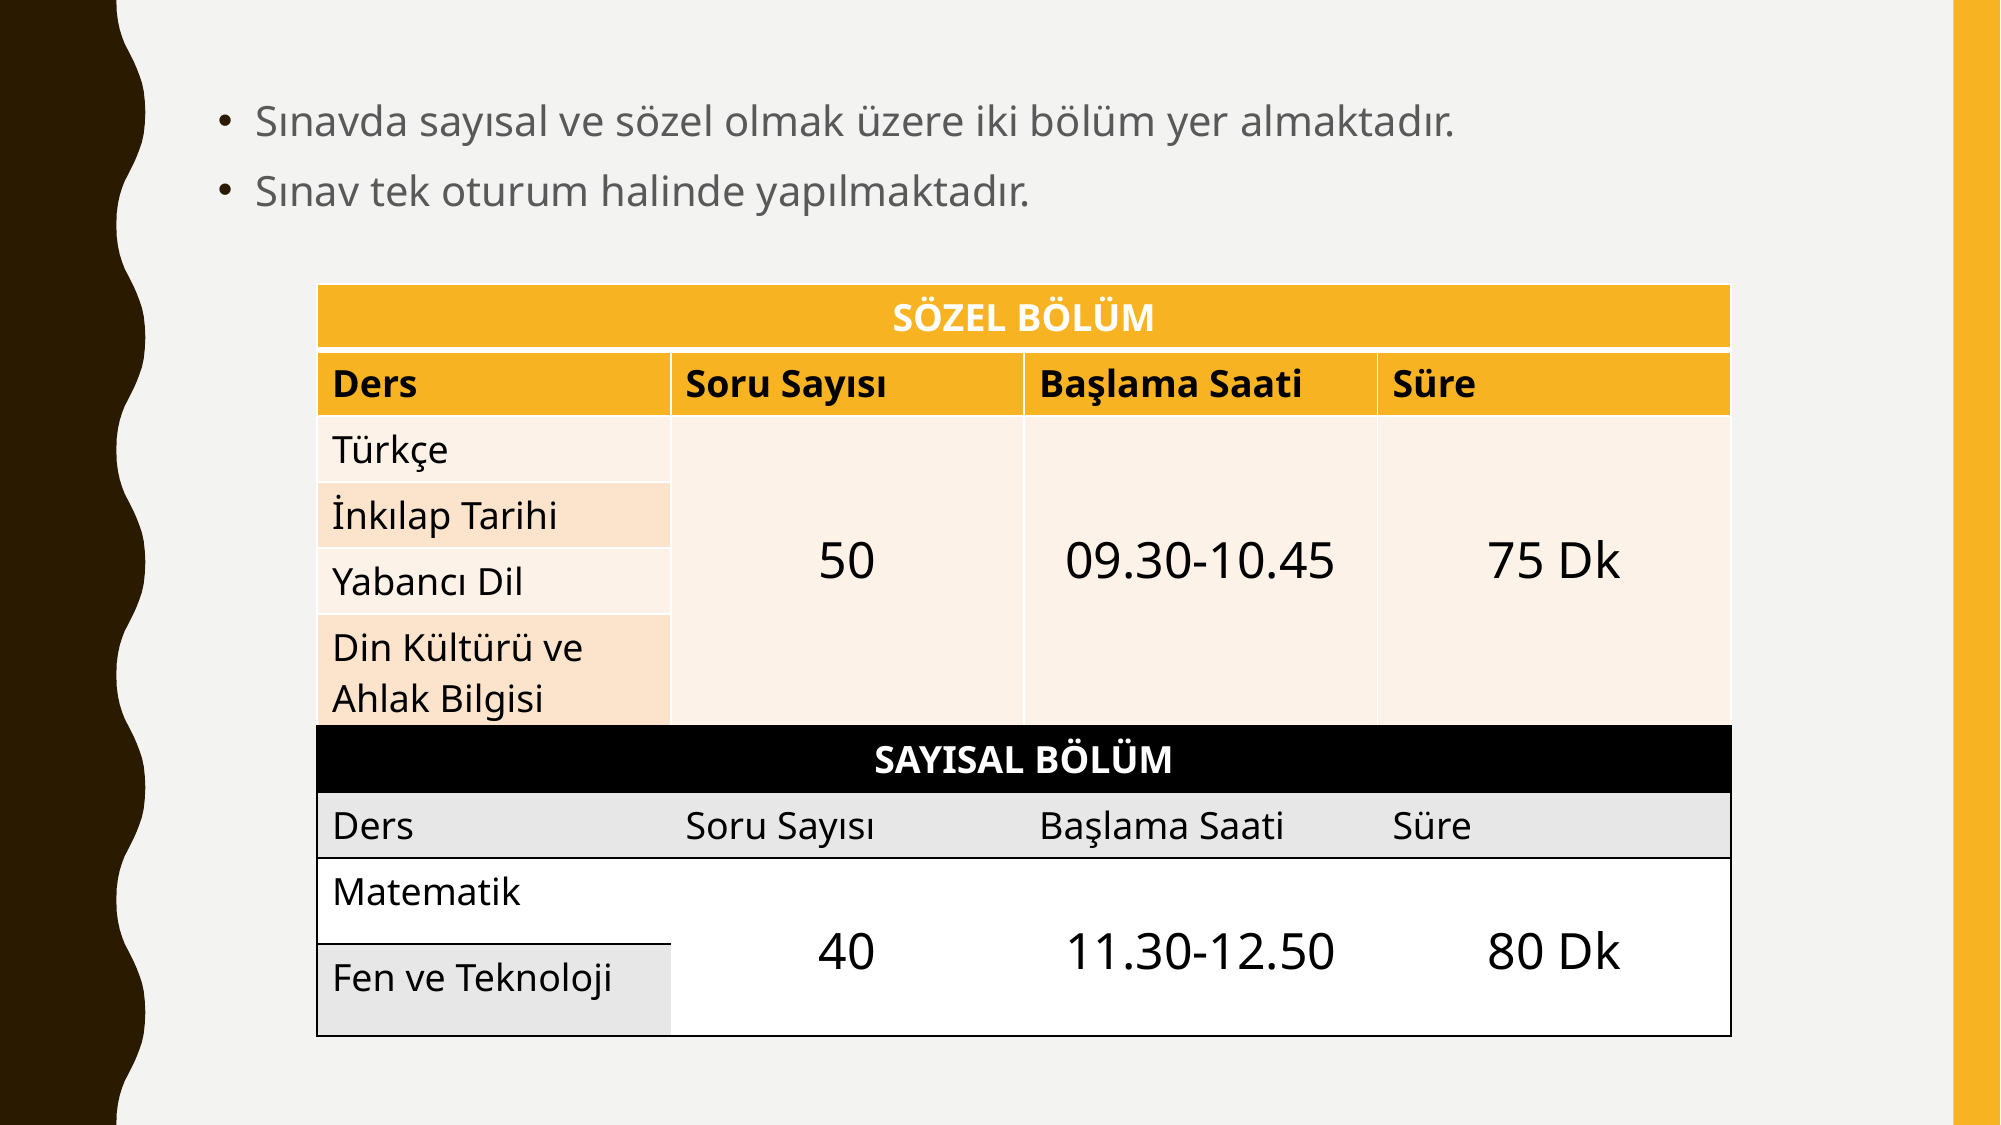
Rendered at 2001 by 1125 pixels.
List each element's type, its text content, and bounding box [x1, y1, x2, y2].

table_cell 11.30-12.50 [1024, 859, 1378, 1035]
table_cell 75 Dk [1378, 417, 1730, 725]
table_cell Süre [1378, 353, 1730, 415]
table_header SAYISAL BÖLÜM [318, 727, 1730, 791]
table_cell Soru Sayısı [671, 793, 1024, 857]
table_cell 09.30-10.45 [1025, 417, 1377, 725]
table_cell Fen ve Teknoloji [318, 945, 671, 1035]
table_cell Din Kültürü ve Ahlak Bilgisi [318, 615, 670, 725]
table_cell Soru Sayısı [672, 353, 1023, 415]
table_cell 80 Dk [1378, 859, 1730, 1035]
table_cell Başlama Saati [1025, 353, 1377, 415]
table_cell Süre [1378, 793, 1730, 857]
table_cell Matematik [318, 859, 671, 943]
table_cell Başlama Saati [1024, 793, 1378, 857]
table_cell Türkçe [318, 417, 670, 481]
table_cell İnkılap Tarihi [318, 483, 670, 547]
table_cell Ders [318, 793, 671, 857]
table_cell 50 [672, 417, 1023, 725]
table_cell Yabancı Dil [318, 549, 670, 613]
table_cell Ders [318, 353, 670, 415]
table_cell 40 [671, 859, 1024, 1035]
list Sınavda sayısal ve sözel olmak üzere iki bölüm yer almaktadır. Sınav tek oturum halinde yapılmaktadır. [202, 82, 1873, 257]
table_header SÖZEL BÖLÜM [318, 285, 1730, 347]
